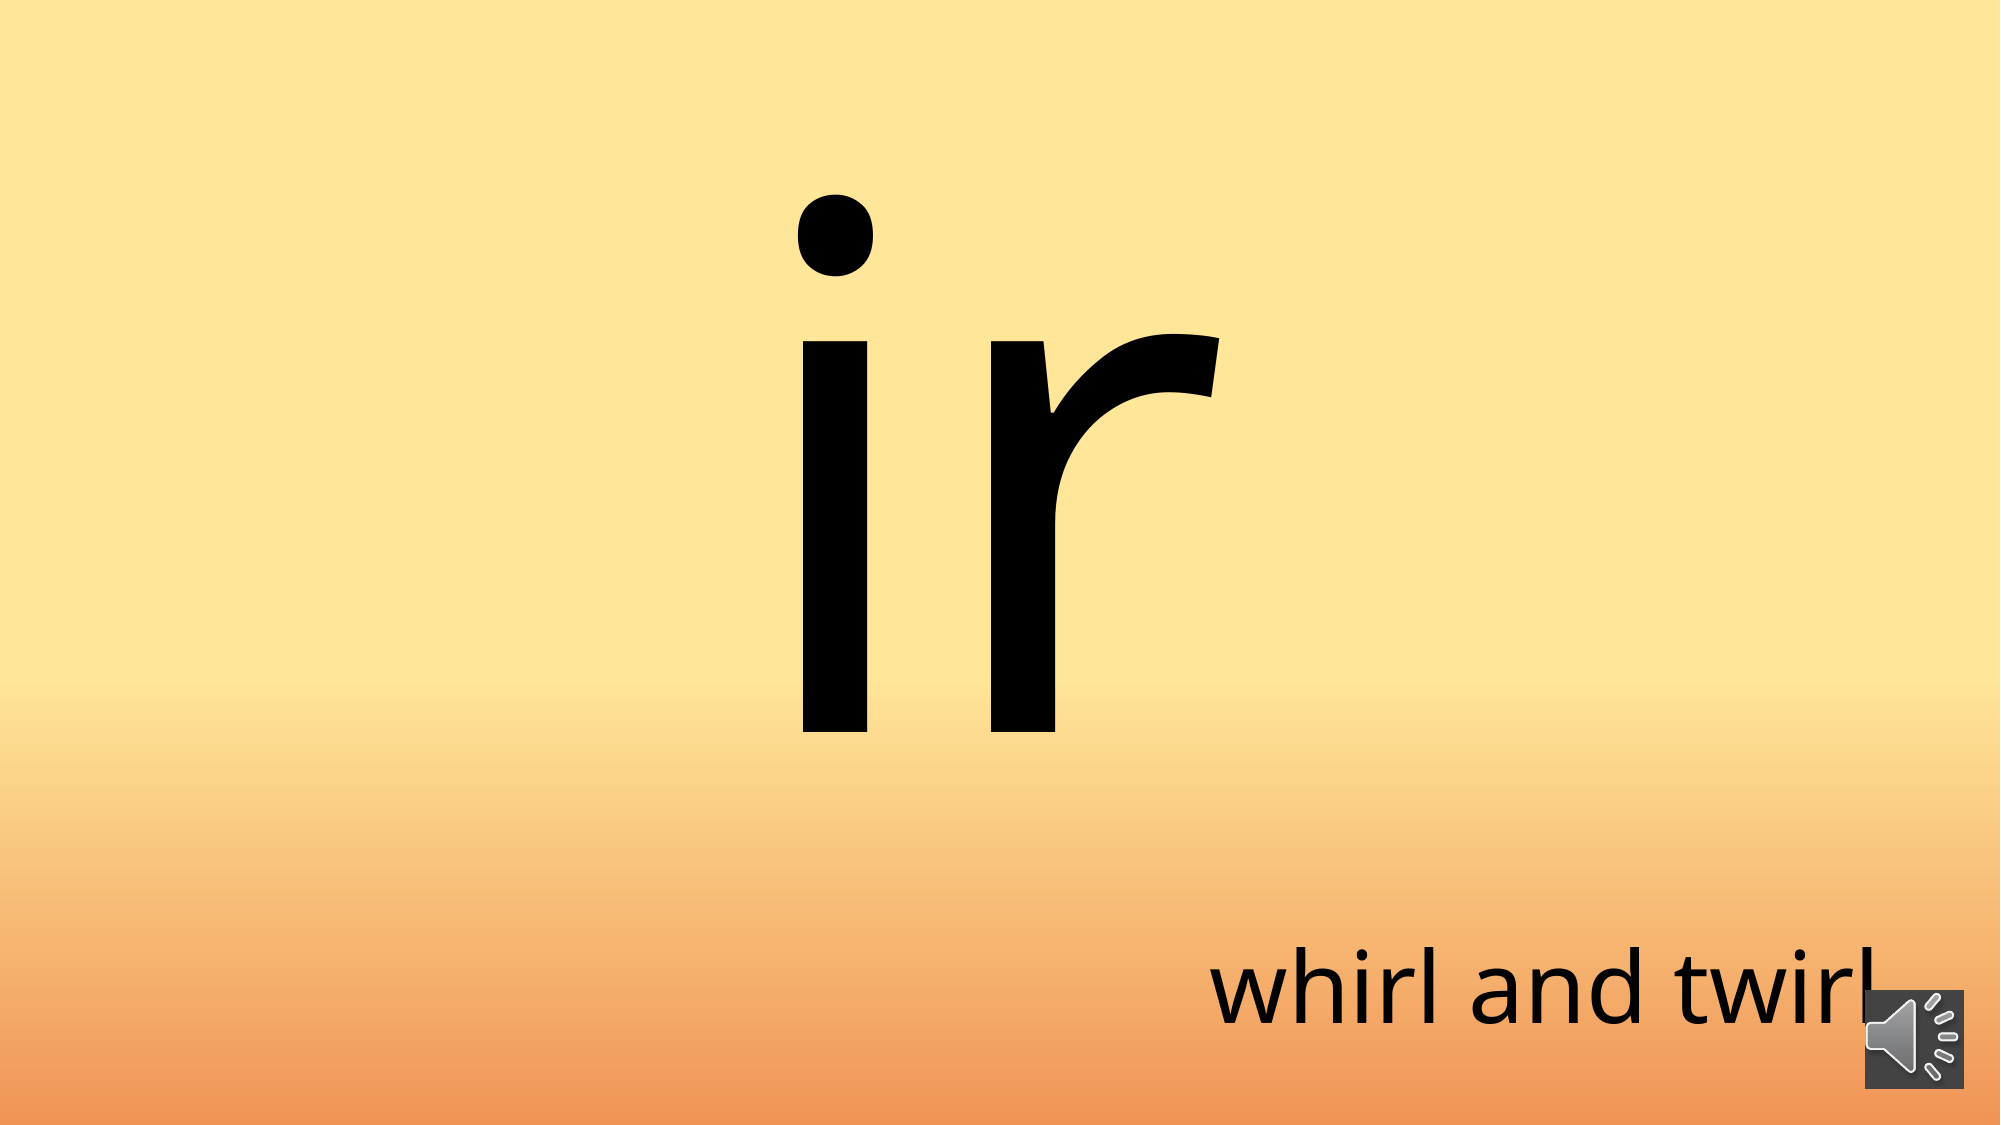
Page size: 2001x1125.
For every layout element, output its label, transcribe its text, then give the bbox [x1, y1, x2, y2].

text_box whirl and twirl [1194, 916, 1918, 1052]
picture [1864, 989, 1965, 1090]
subtitle ir [236, 95, 1737, 817]
